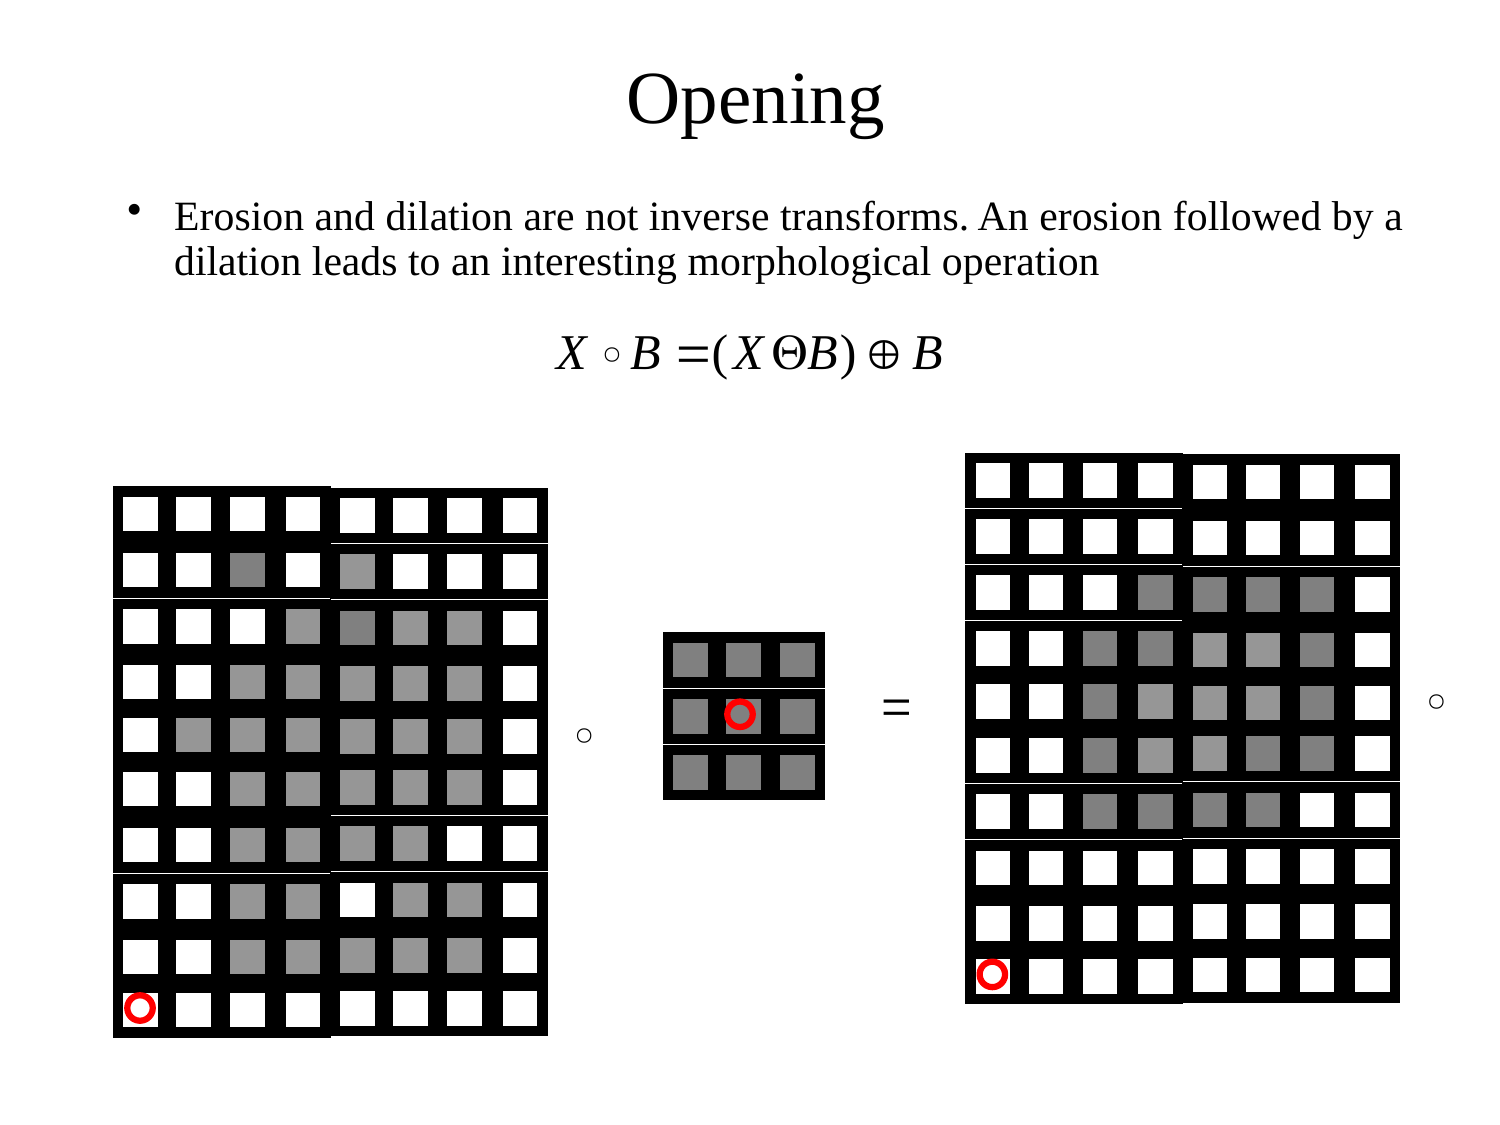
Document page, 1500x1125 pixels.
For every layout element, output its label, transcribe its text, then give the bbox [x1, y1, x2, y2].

text_box [1023, 514, 1069, 560]
text_box [970, 457, 1016, 503]
text_box [979, 961, 1006, 988]
text_box [1294, 459, 1340, 505]
text_box [117, 603, 163, 649]
text_box [1187, 515, 1233, 561]
text_box [171, 603, 217, 649]
text_box [1240, 515, 1286, 561]
text_box [1350, 787, 1396, 833]
text_box [497, 821, 543, 867]
text_box [774, 693, 820, 739]
text_box [667, 693, 713, 739]
text_box [1294, 787, 1340, 833]
text_box [225, 712, 271, 758]
text_box [970, 625, 1016, 671]
text_box [1023, 953, 1069, 999]
text_box [171, 987, 217, 1033]
text_box [1240, 680, 1286, 726]
text_box [970, 953, 1016, 999]
text_box [1023, 625, 1069, 671]
text_box [1350, 731, 1396, 777]
text_box [388, 605, 434, 651]
text_box [497, 714, 543, 760]
text_box [1132, 900, 1178, 946]
text_box [1240, 731, 1286, 777]
text_box [1294, 952, 1340, 998]
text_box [548, 329, 948, 387]
text_box [1350, 459, 1396, 505]
text_box [442, 877, 488, 923]
text_box [442, 714, 488, 760]
text_box [117, 934, 163, 980]
text_box [335, 821, 381, 867]
text_box [225, 987, 271, 1033]
text_box [280, 766, 326, 812]
text_box [721, 637, 767, 683]
text_box Erosion and dilation are not inverse transforms. An erosion followed by a dilation leads to an interesting morphological operation [37, 187, 1463, 1091]
text_box [497, 492, 543, 538]
text_box [335, 714, 381, 760]
text_box [442, 821, 488, 867]
text_box [774, 637, 820, 683]
text_box [1023, 900, 1069, 946]
text_box [442, 605, 488, 651]
text_box [1077, 789, 1123, 835]
text_box [774, 750, 820, 796]
text_box [117, 822, 163, 868]
text_box [497, 764, 543, 810]
text_box [1240, 571, 1286, 617]
text_box [1187, 459, 1233, 505]
text_box [1187, 627, 1233, 673]
text_box [1294, 843, 1340, 889]
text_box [1423, 691, 1450, 721]
text_box [280, 659, 326, 705]
text_box [225, 659, 271, 705]
text_box [225, 766, 271, 812]
text_box [1077, 514, 1123, 560]
text_box [127, 995, 153, 1021]
text_box [117, 712, 163, 758]
text_box [1077, 625, 1123, 671]
text_box [1023, 732, 1069, 778]
text_box [1077, 732, 1123, 778]
text_box [497, 877, 543, 923]
text_box [171, 547, 217, 593]
text_box [280, 987, 326, 1033]
text_box [442, 492, 488, 538]
text_box [1023, 678, 1069, 724]
text_box [388, 549, 434, 595]
text_box [1023, 845, 1069, 891]
text_box [1350, 680, 1396, 726]
text_box [1023, 570, 1069, 616]
text_box [727, 701, 753, 728]
text_box [171, 712, 217, 758]
text_box [970, 678, 1016, 724]
text_box [970, 732, 1016, 778]
text_box [1187, 680, 1233, 726]
text_box [442, 932, 488, 978]
text_box [335, 549, 381, 595]
text_box [1240, 843, 1286, 889]
text_box [442, 985, 488, 1031]
text_box [225, 934, 271, 980]
text_box [388, 660, 434, 706]
text_box [970, 570, 1016, 616]
text_box [667, 637, 713, 683]
text_box [117, 659, 163, 705]
text_box [1294, 571, 1340, 617]
text_box [335, 605, 381, 651]
text_box [225, 491, 271, 537]
text_box [1132, 457, 1178, 503]
text_box [171, 659, 217, 705]
text_box [1132, 678, 1178, 724]
text_box [225, 822, 271, 868]
text_box [388, 932, 434, 978]
text_box [1187, 571, 1233, 617]
text_box [335, 985, 381, 1031]
text_box [1077, 900, 1123, 946]
text_box [1132, 570, 1178, 616]
text_box Opening [95, 29, 1416, 159]
text_box [1350, 899, 1396, 945]
text_box [1240, 459, 1286, 505]
text_box [1077, 678, 1123, 724]
text_box [1350, 843, 1396, 889]
text_box [171, 934, 217, 980]
text_box [1077, 953, 1123, 999]
text_box [335, 492, 381, 538]
text_box [1132, 625, 1178, 671]
text_box [1294, 899, 1340, 945]
text_box [1294, 680, 1340, 726]
text_box [721, 750, 767, 796]
text_box [970, 900, 1016, 946]
text_box [280, 712, 326, 758]
text_box [721, 693, 767, 739]
text_box [442, 660, 488, 706]
text_box [1077, 457, 1123, 503]
text_box [225, 547, 271, 593]
text_box [280, 491, 326, 537]
text_box [497, 660, 543, 706]
text_box [1132, 514, 1178, 560]
text_box [970, 514, 1016, 560]
text_box [1240, 952, 1286, 998]
text_box [1240, 899, 1286, 945]
text_box [667, 750, 713, 796]
text_box [388, 764, 434, 810]
text_box [1132, 732, 1178, 778]
text_box [280, 822, 326, 868]
text_box [1350, 515, 1396, 561]
text_box [1023, 789, 1069, 835]
text_box [280, 603, 326, 649]
text_box [497, 985, 543, 1031]
text_box [225, 603, 271, 649]
text_box [1240, 787, 1286, 833]
text_box [1294, 515, 1340, 561]
text_box [171, 766, 217, 812]
text_box [388, 821, 434, 867]
text_box [1187, 843, 1233, 889]
text_box [117, 547, 163, 593]
text_box [1187, 731, 1233, 777]
text_box [1187, 899, 1233, 945]
text_box [335, 660, 381, 706]
text_box [171, 822, 217, 868]
text_box [497, 605, 543, 651]
text_box [225, 878, 271, 924]
text_box [1077, 570, 1123, 616]
text_box [1023, 457, 1069, 503]
text_box [1077, 845, 1123, 891]
text_box [117, 987, 163, 1033]
text_box [1240, 627, 1286, 673]
text_box [1132, 845, 1178, 891]
text_box [280, 934, 326, 980]
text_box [874, 699, 909, 728]
text_box [117, 766, 163, 812]
text_box [171, 878, 217, 924]
text_box [335, 764, 381, 810]
text_box [1350, 627, 1396, 673]
text_box [388, 492, 434, 538]
text_box [497, 932, 543, 978]
text_box [1187, 787, 1233, 833]
text_box [1132, 953, 1178, 999]
text_box [497, 549, 543, 595]
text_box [571, 724, 598, 755]
text_box [335, 877, 381, 923]
text_box [1294, 731, 1340, 777]
text_box [280, 547, 326, 593]
text_box [442, 549, 488, 595]
text_box [970, 789, 1016, 835]
text_box [1350, 571, 1396, 617]
text_box [117, 491, 163, 537]
text_box [335, 932, 381, 978]
text_box [388, 877, 434, 923]
text_box [171, 491, 217, 537]
text_box [388, 714, 434, 760]
text_box [1132, 789, 1178, 835]
text_box [442, 764, 488, 810]
text_box [280, 878, 326, 924]
text_box [1294, 627, 1340, 673]
text_box [117, 878, 163, 924]
text_box [388, 985, 434, 1031]
text_box [1350, 952, 1396, 998]
text_box [970, 845, 1016, 891]
text_box [1187, 952, 1233, 998]
